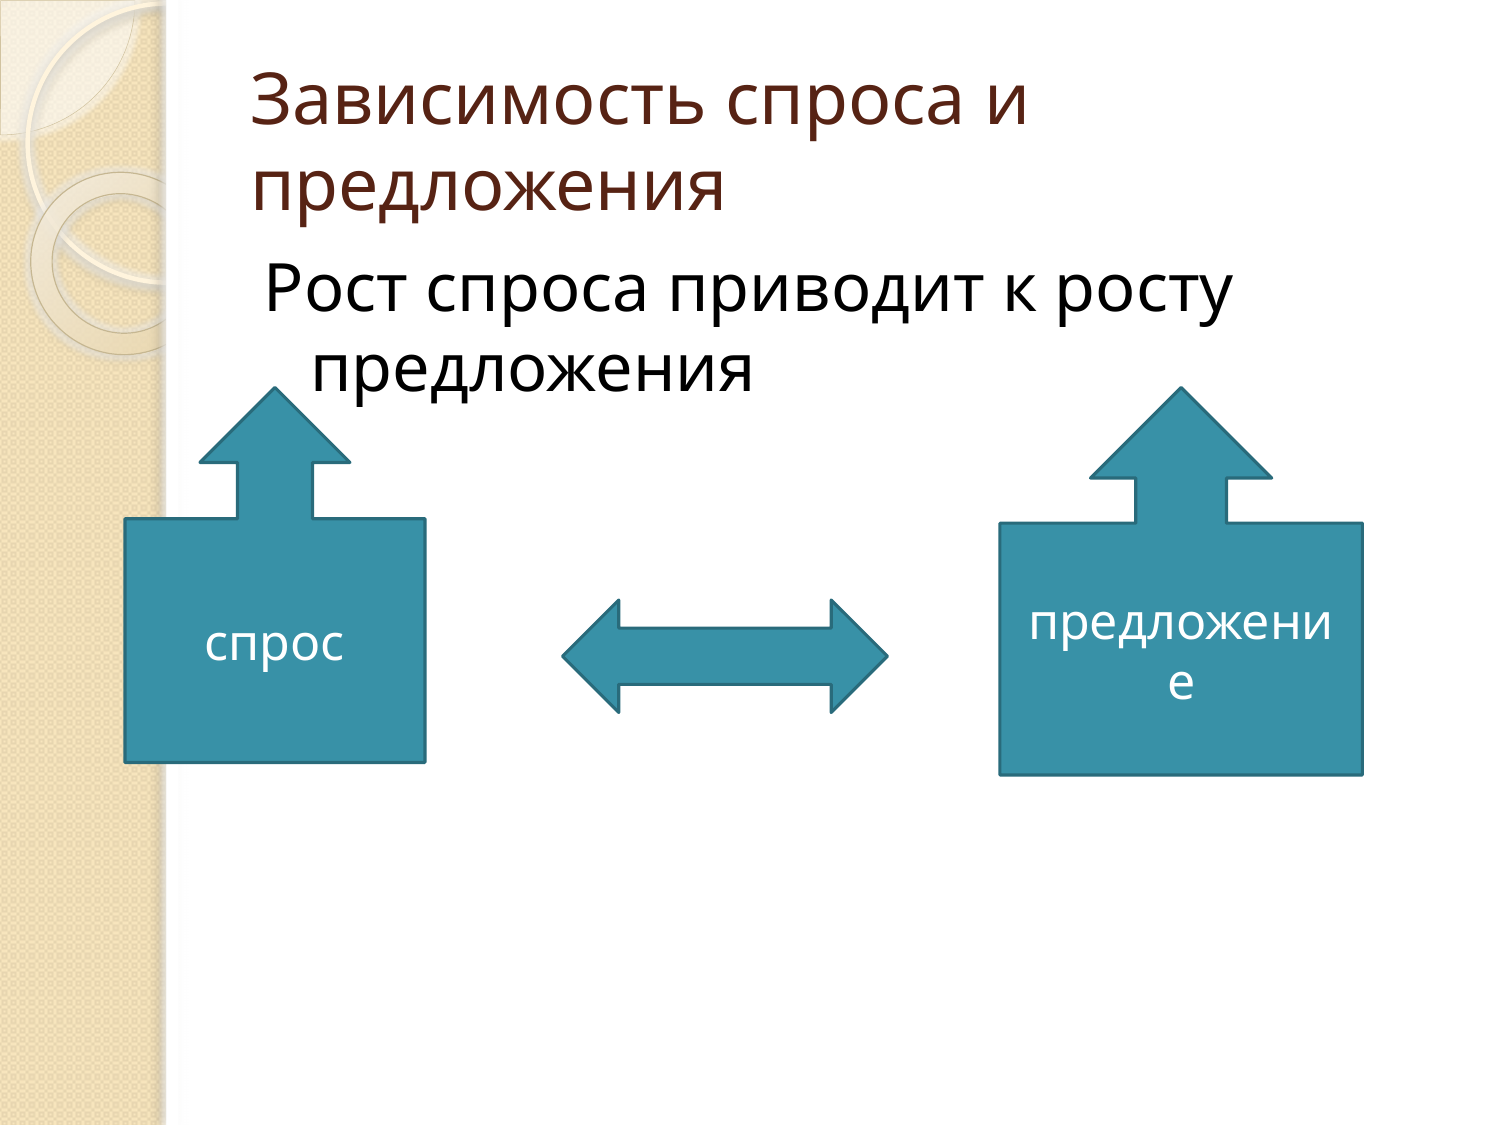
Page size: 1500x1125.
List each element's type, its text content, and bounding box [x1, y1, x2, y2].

text_box спрос [123, 386, 427, 765]
title Зависимость спроса и предложения [235, 45, 1466, 233]
list Рост спроса приводит к росту предложения [235, 237, 1466, 1025]
text_box [561, 598, 889, 714]
text_box предложение [998, 386, 1364, 777]
